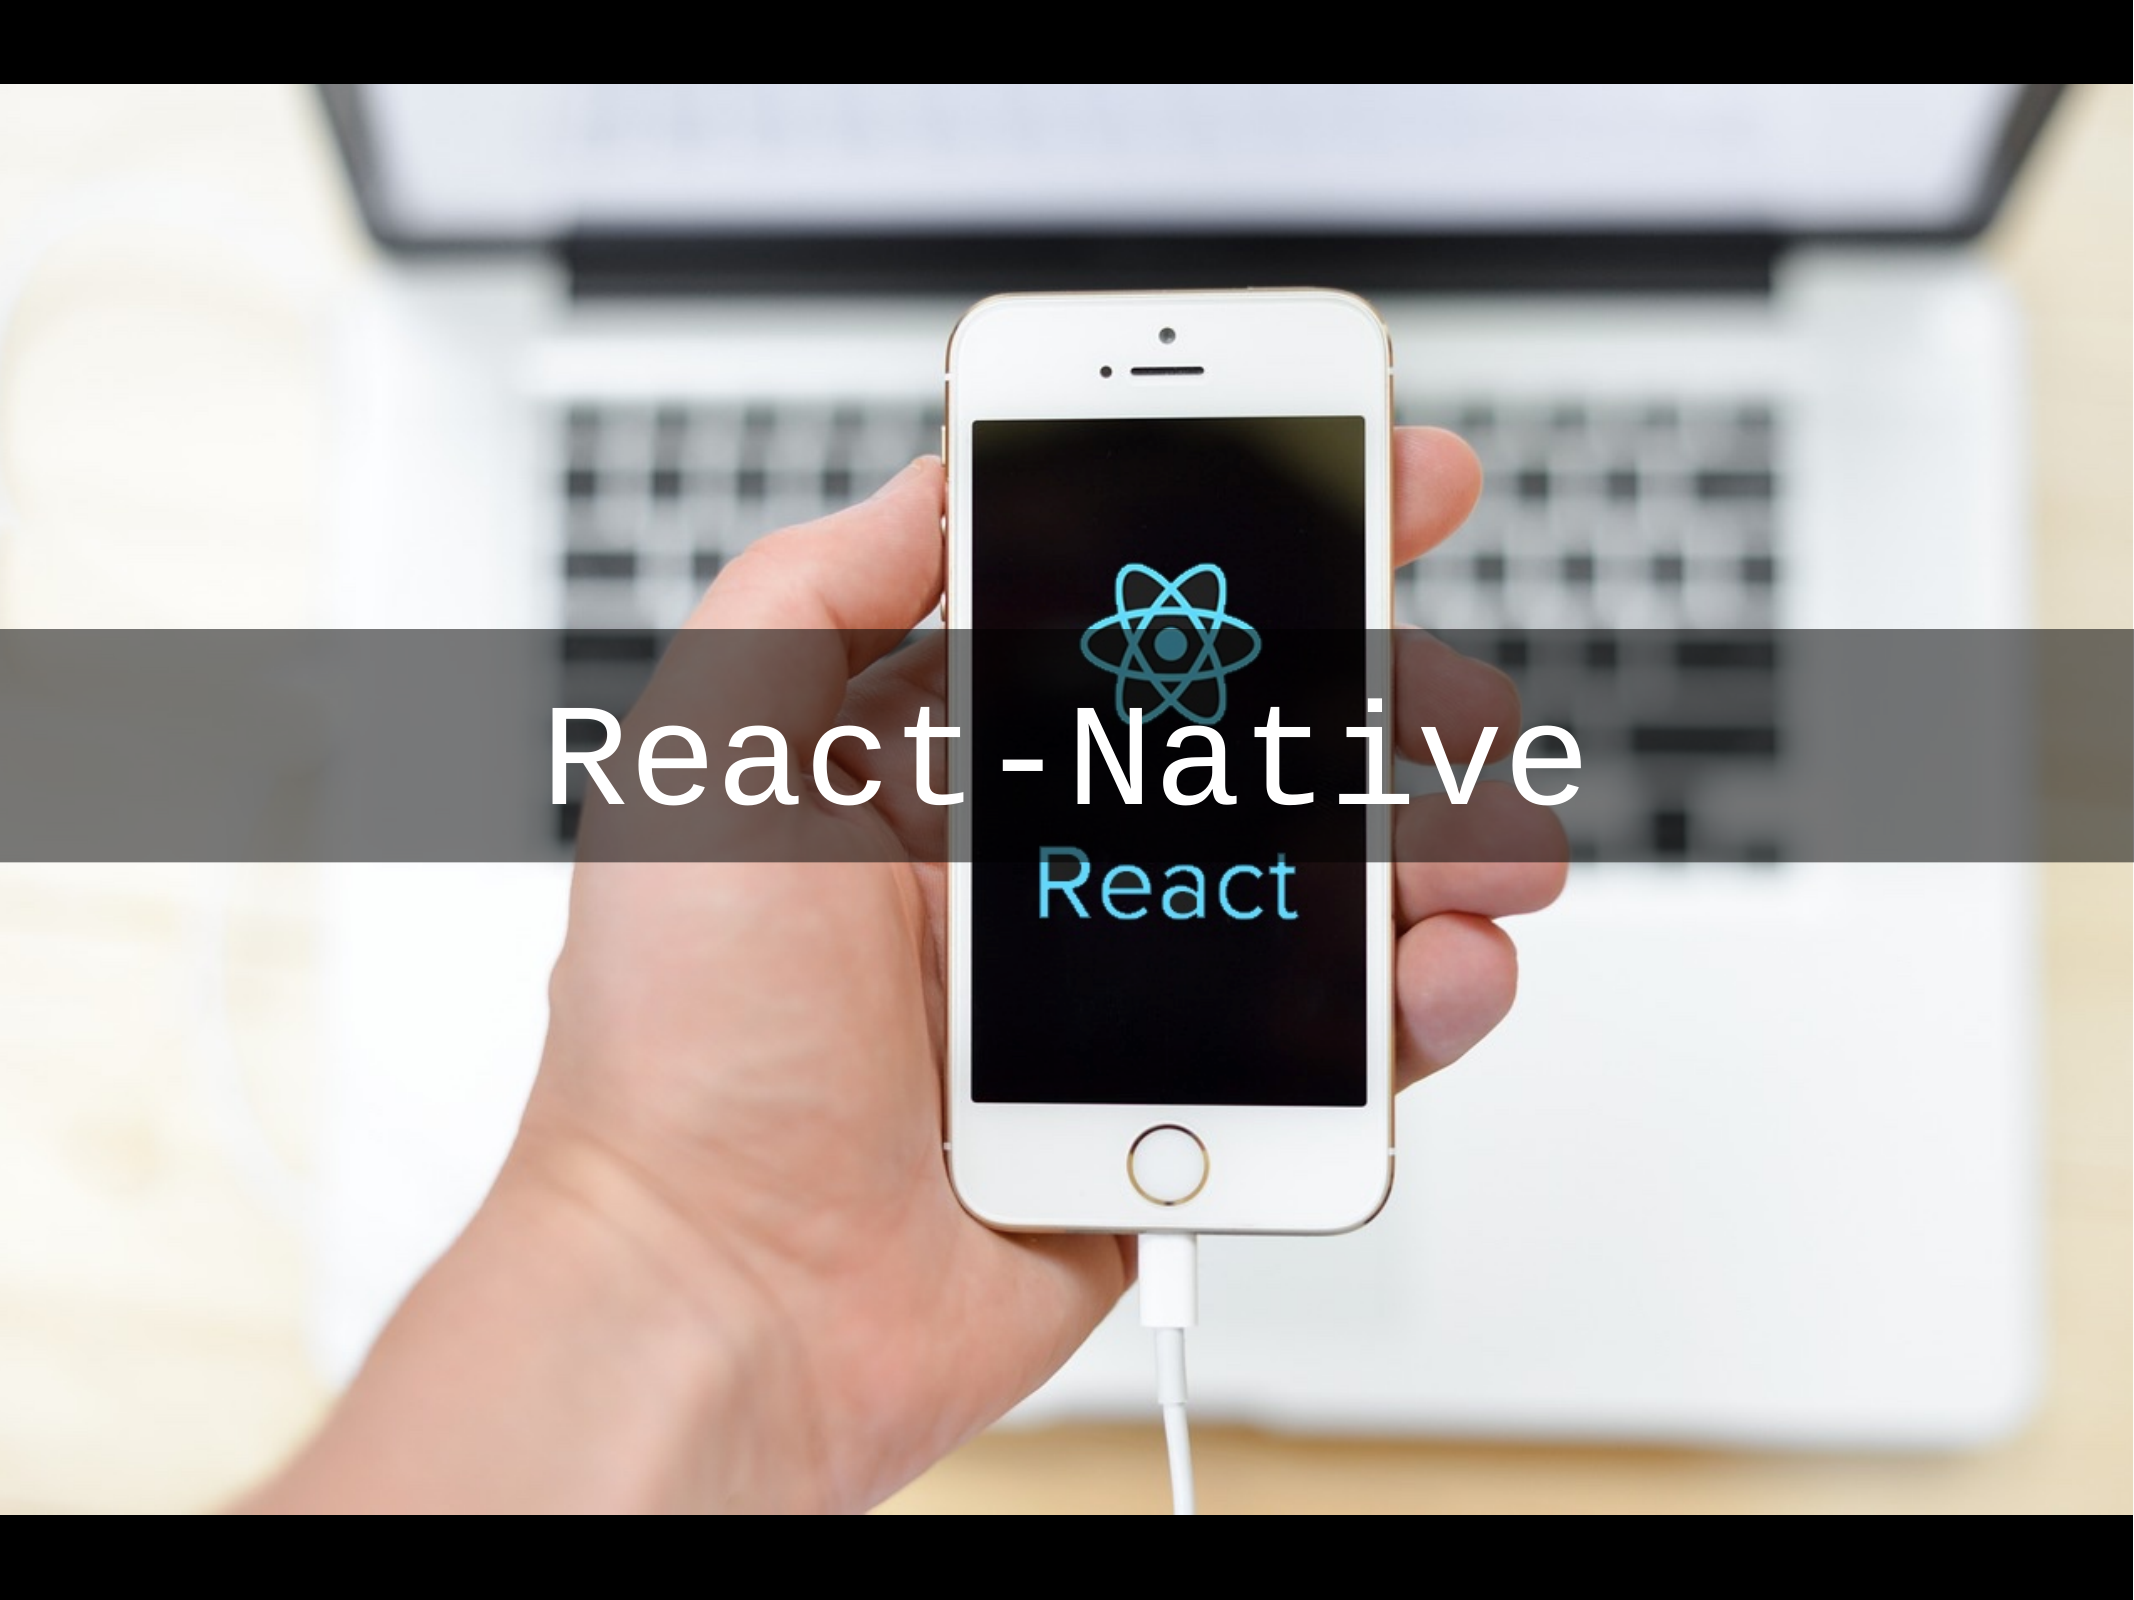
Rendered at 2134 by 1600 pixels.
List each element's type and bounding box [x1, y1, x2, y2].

picture [0, 84, 2134, 1516]
